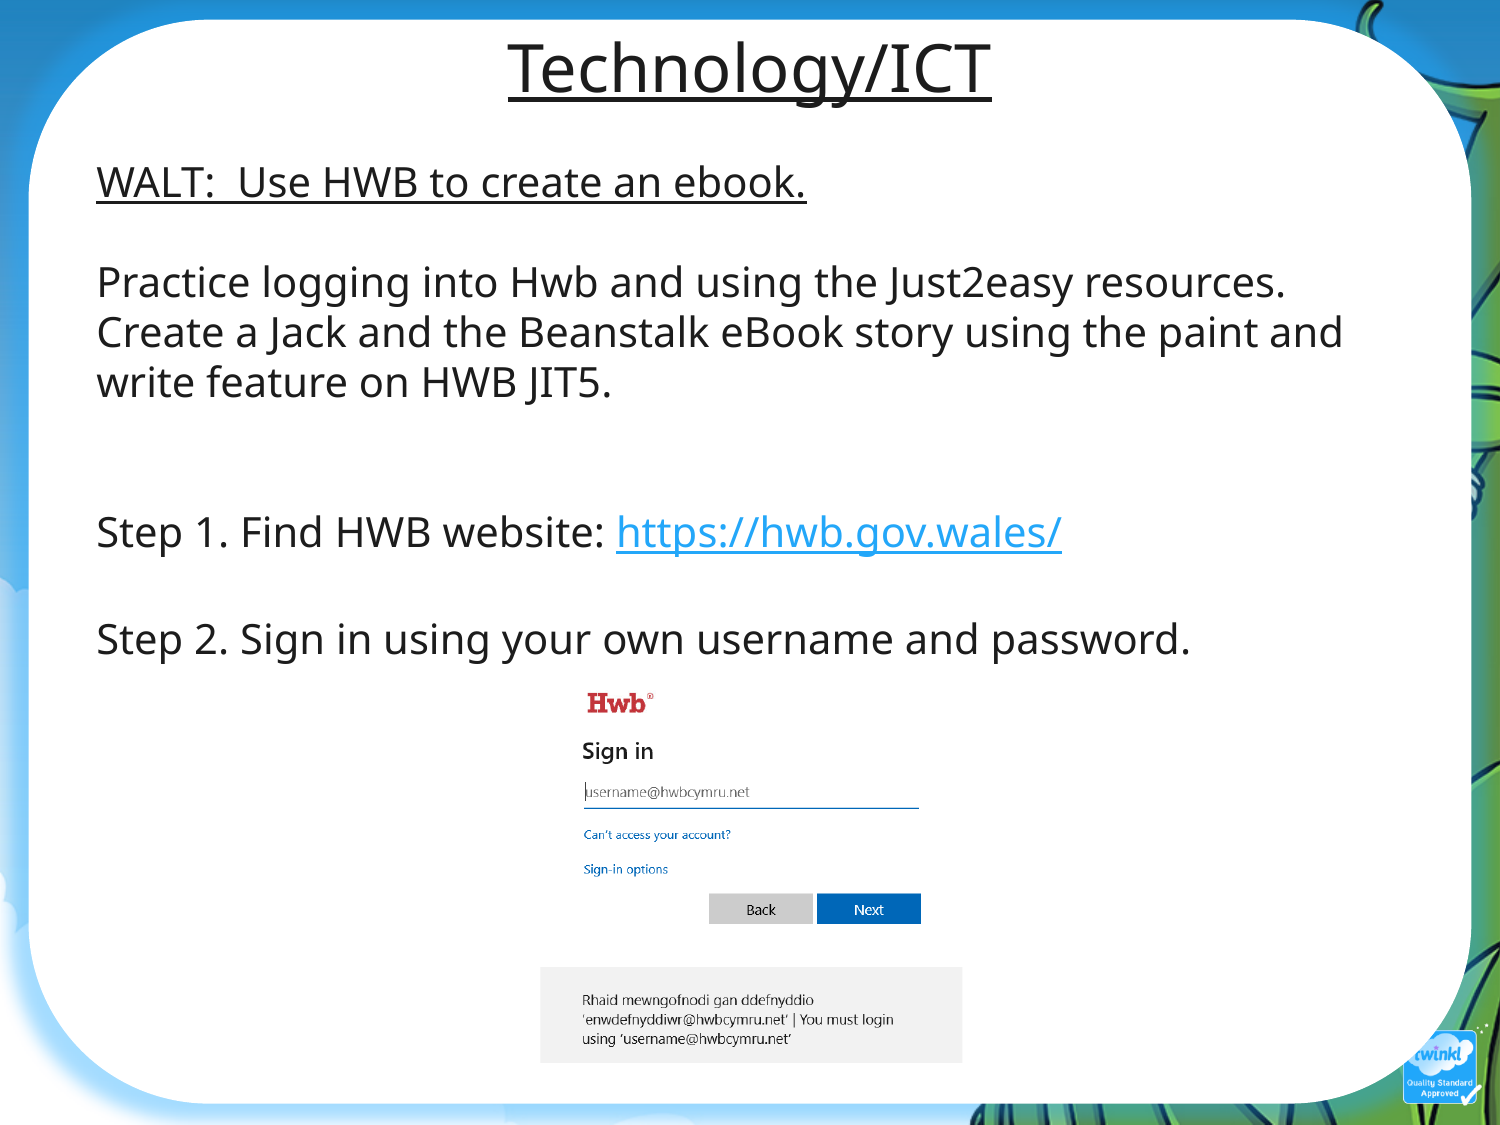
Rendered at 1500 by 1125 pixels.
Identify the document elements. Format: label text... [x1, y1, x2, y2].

picture [0, 0, 1500, 1125]
text_box Technology/ICT WALT: Use HWB to create an ebook. Practice logging into Hwb and using the Just2easy resources. Create a Jack and the Beanstalk eBook story using the paint and write feature on HWB JIT5. Step 1. Find HWB website: https://hwb.gov.wales/ Step 2. Sign in using your own username and password. [27, 18, 1473, 1105]
